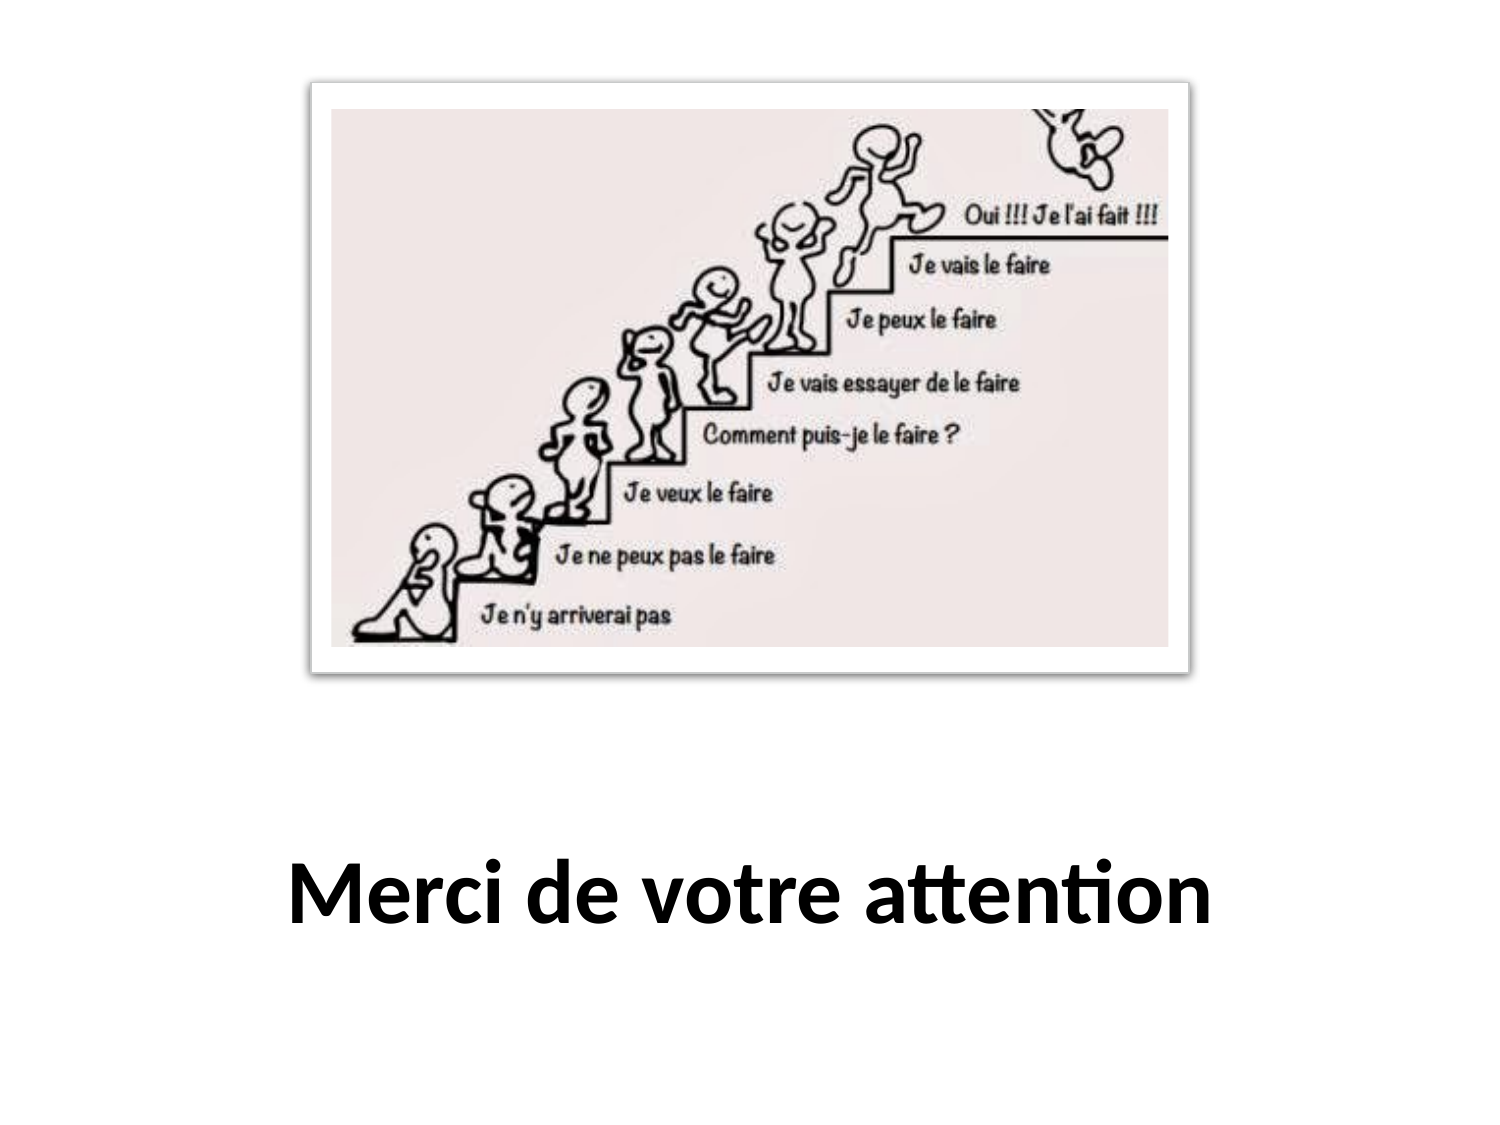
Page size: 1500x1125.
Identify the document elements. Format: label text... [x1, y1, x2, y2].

title Merci de votre attention [80, 729, 1422, 951]
picture [331, 109, 1169, 647]
text_box [309, 80, 1191, 675]
